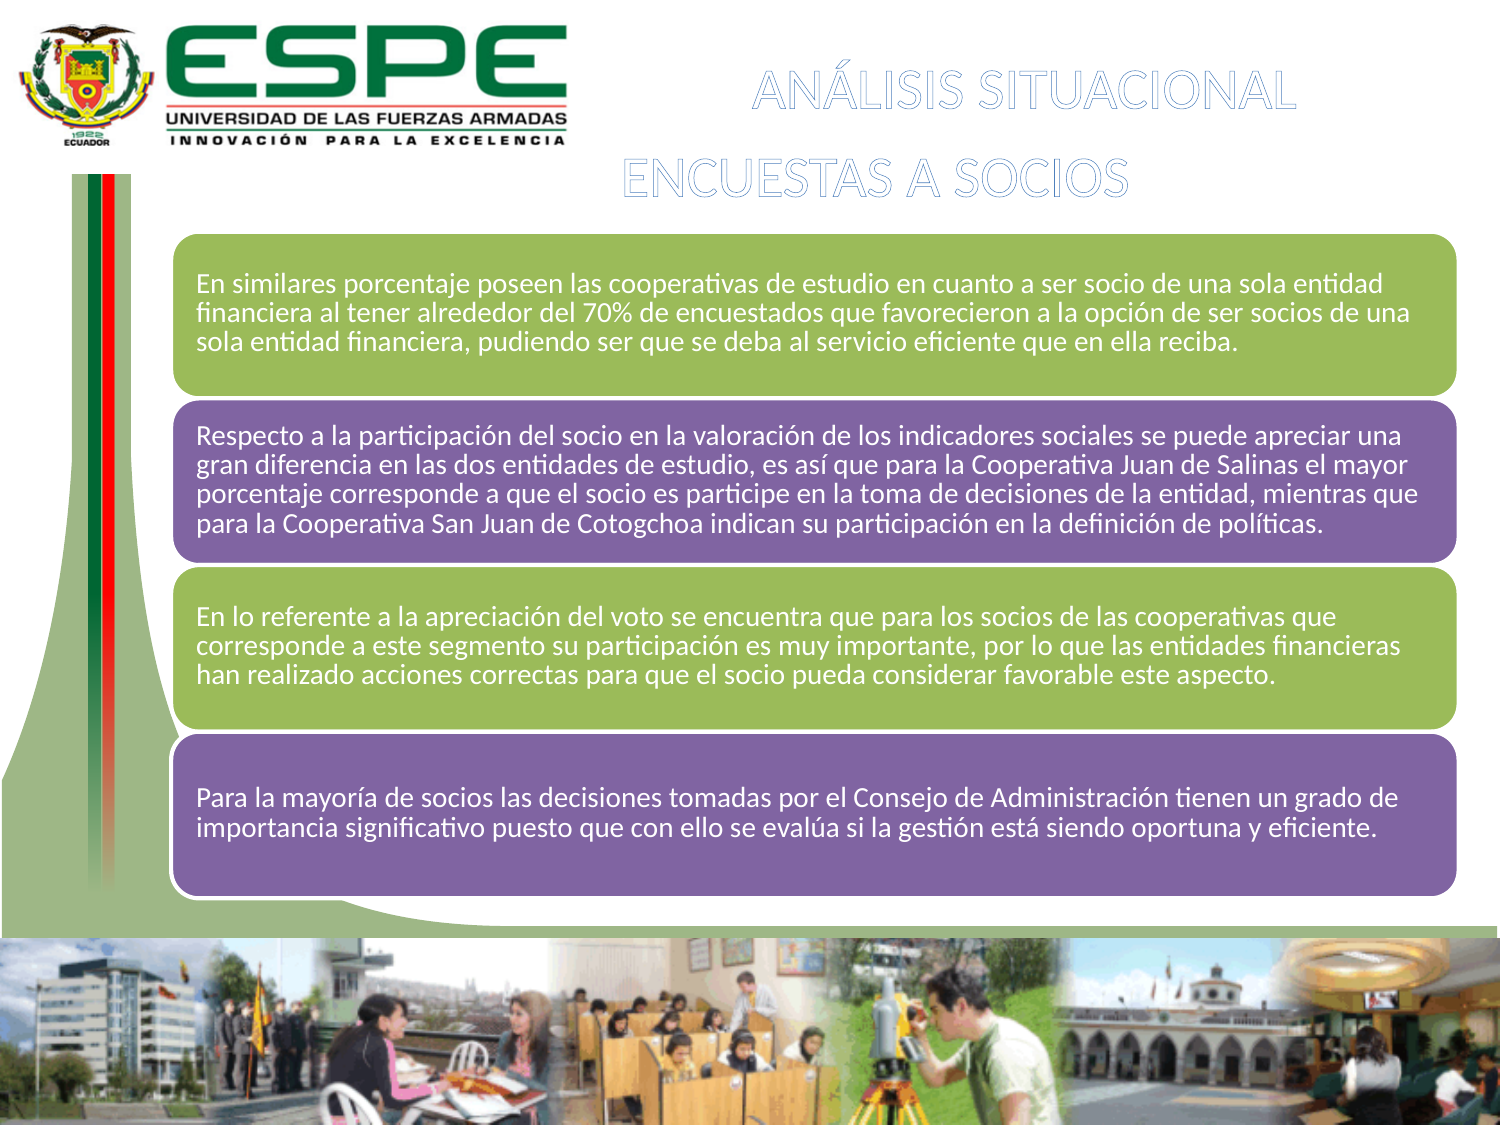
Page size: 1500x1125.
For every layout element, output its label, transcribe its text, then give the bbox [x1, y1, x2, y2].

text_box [170, 231, 1459, 899]
text_box ANÁLISIS SITUACIONAL [736, 42, 1313, 128]
text_box ENCUESTAS A SOCIOS [605, 130, 1145, 216]
picture [0, 0, 585, 174]
picture [0, 938, 1500, 1125]
